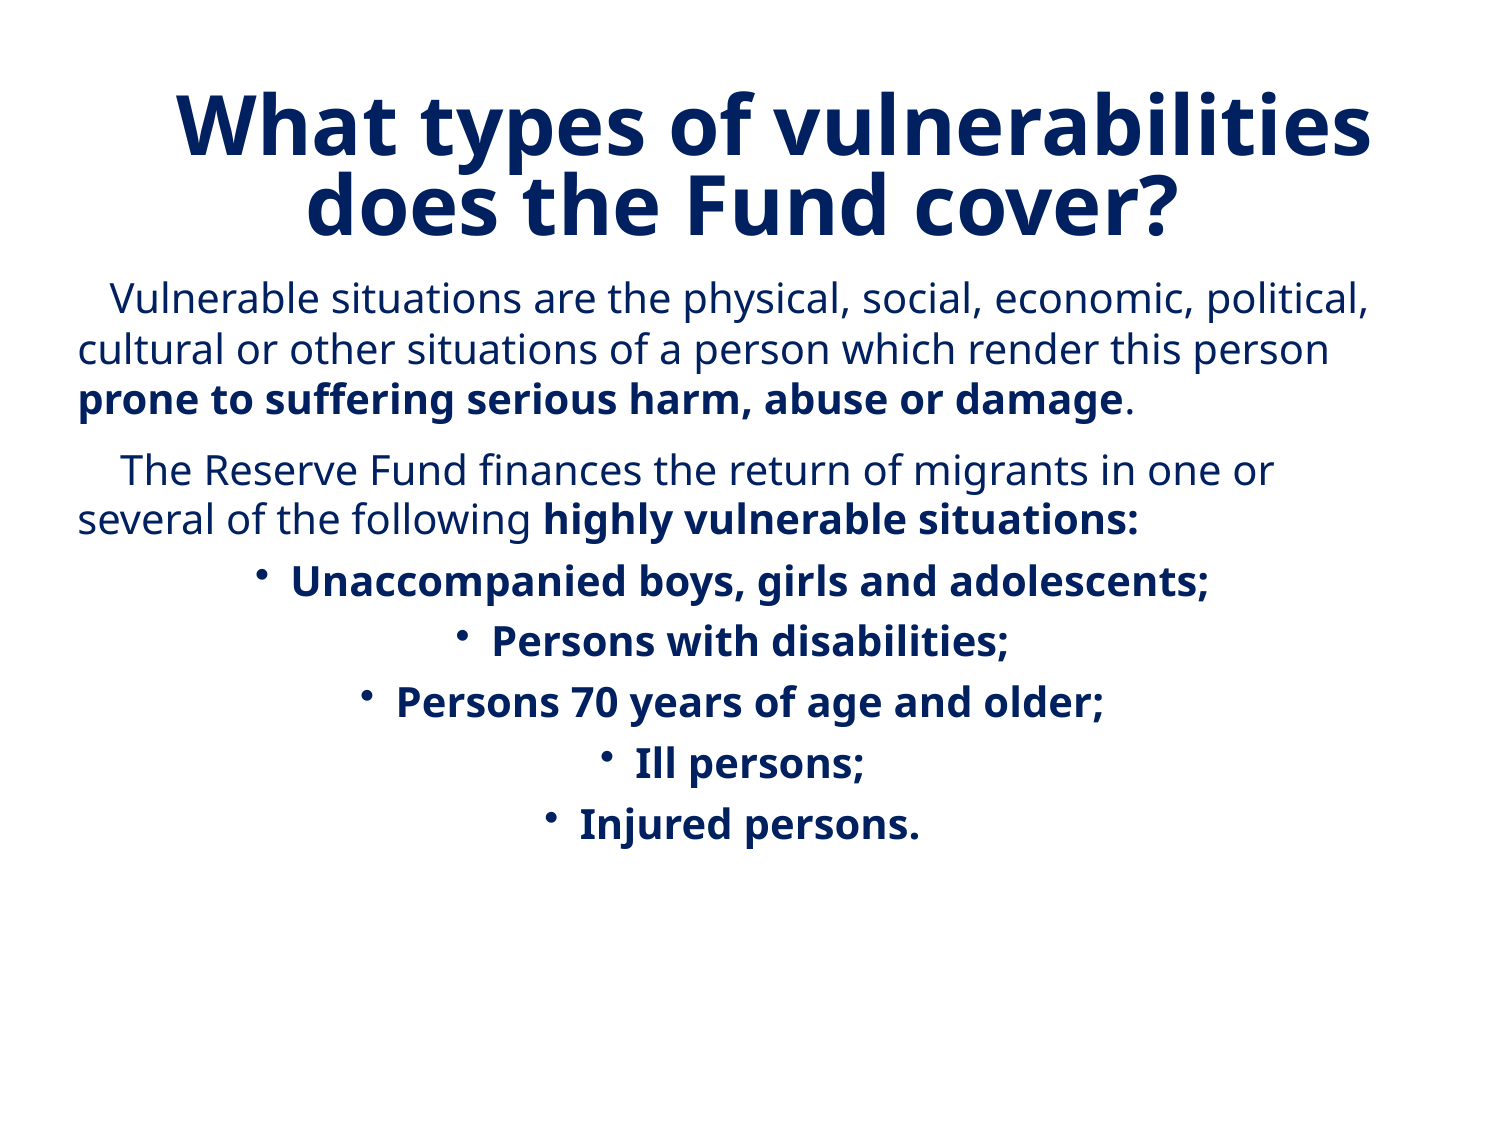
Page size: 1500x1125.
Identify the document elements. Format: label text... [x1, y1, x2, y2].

text_box What types of vulnerabilities does the Fund cover? Vulnerable situations are the physical, social, economic, political, cultural or other situations of a person which render this person prone to suffering serious harm, abuse or damage. The Reserve Fund finances the return of migrants in one or several of the following highly vulnerable situations: Unaccompanied boys, girls and adolescents; Persons with disabilities; Persons 70 years of age and older; Ill persons; Injured persons. [62, 84, 1424, 855]
